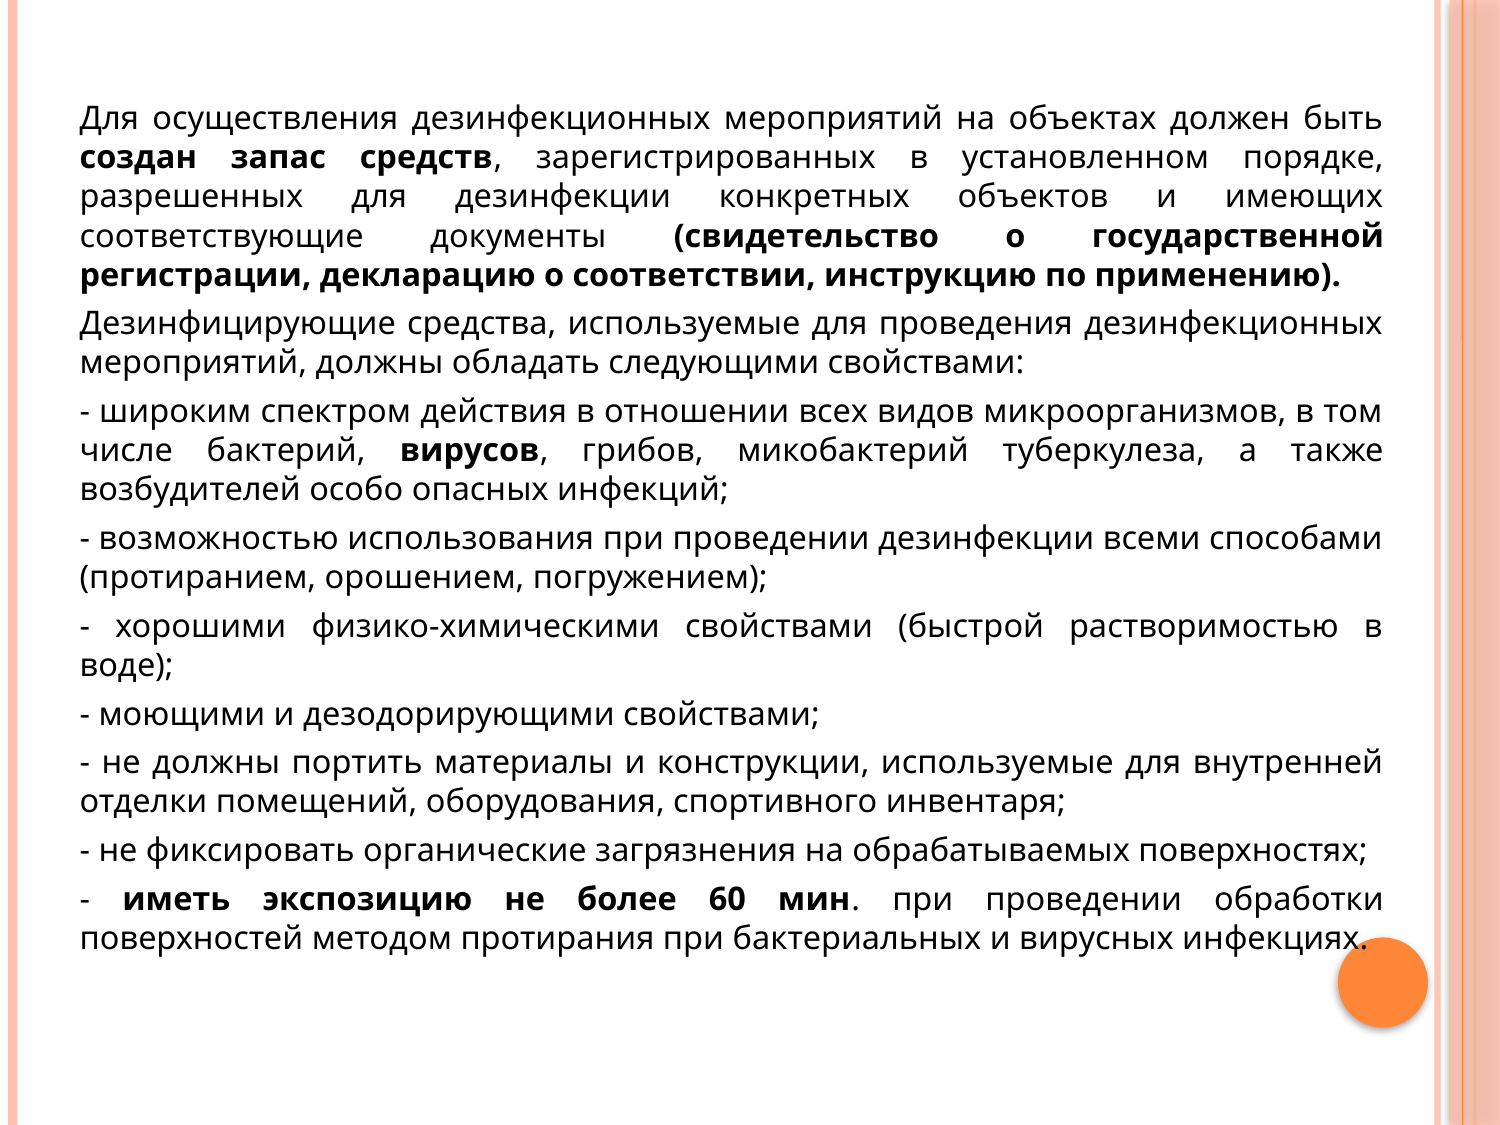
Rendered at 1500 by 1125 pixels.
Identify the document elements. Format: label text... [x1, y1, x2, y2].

list Для осуществления дезинфекционных мероприятий на объектах должен быть создан запас средств, зарегистрированных в установленном порядке, разрешенных для дезинфекции конкретных объектов и имеющих соответствующие документы (свидетельство о государственной регистрации, декларацию о соответствии, инструкцию по применению). Дезинфицирующие средства, используемые для проведения дезинфекционных мероприятий, должны обладать следующими свойствами: - широким спектром действия в отношении всех видов микроорганизмов, в том числе бактерий, вирусов, грибов, микобактерий туберкулеза, а также возбудителей особо опасных инфекций; - возможностью использования при проведении дезинфекции всеми способами (протиранием, орошением, погружением); - хорошими физико-химическими свойствами (быстрой растворимостью в воде); - моющими и дезодорирующими свойствами; - не должны портить материалы и конструкции, используемые для внутренней отделки помещений, оборудования, спортивного инвентаря; - не фиксировать органические загрязнения на обрабатываемых поверхностях; - иметь экспозицию не более 60 мин. при проведении обработки поверхностей методом протирания при бактериальных и вирусных инфекциях. [64, 90, 1400, 1062]
